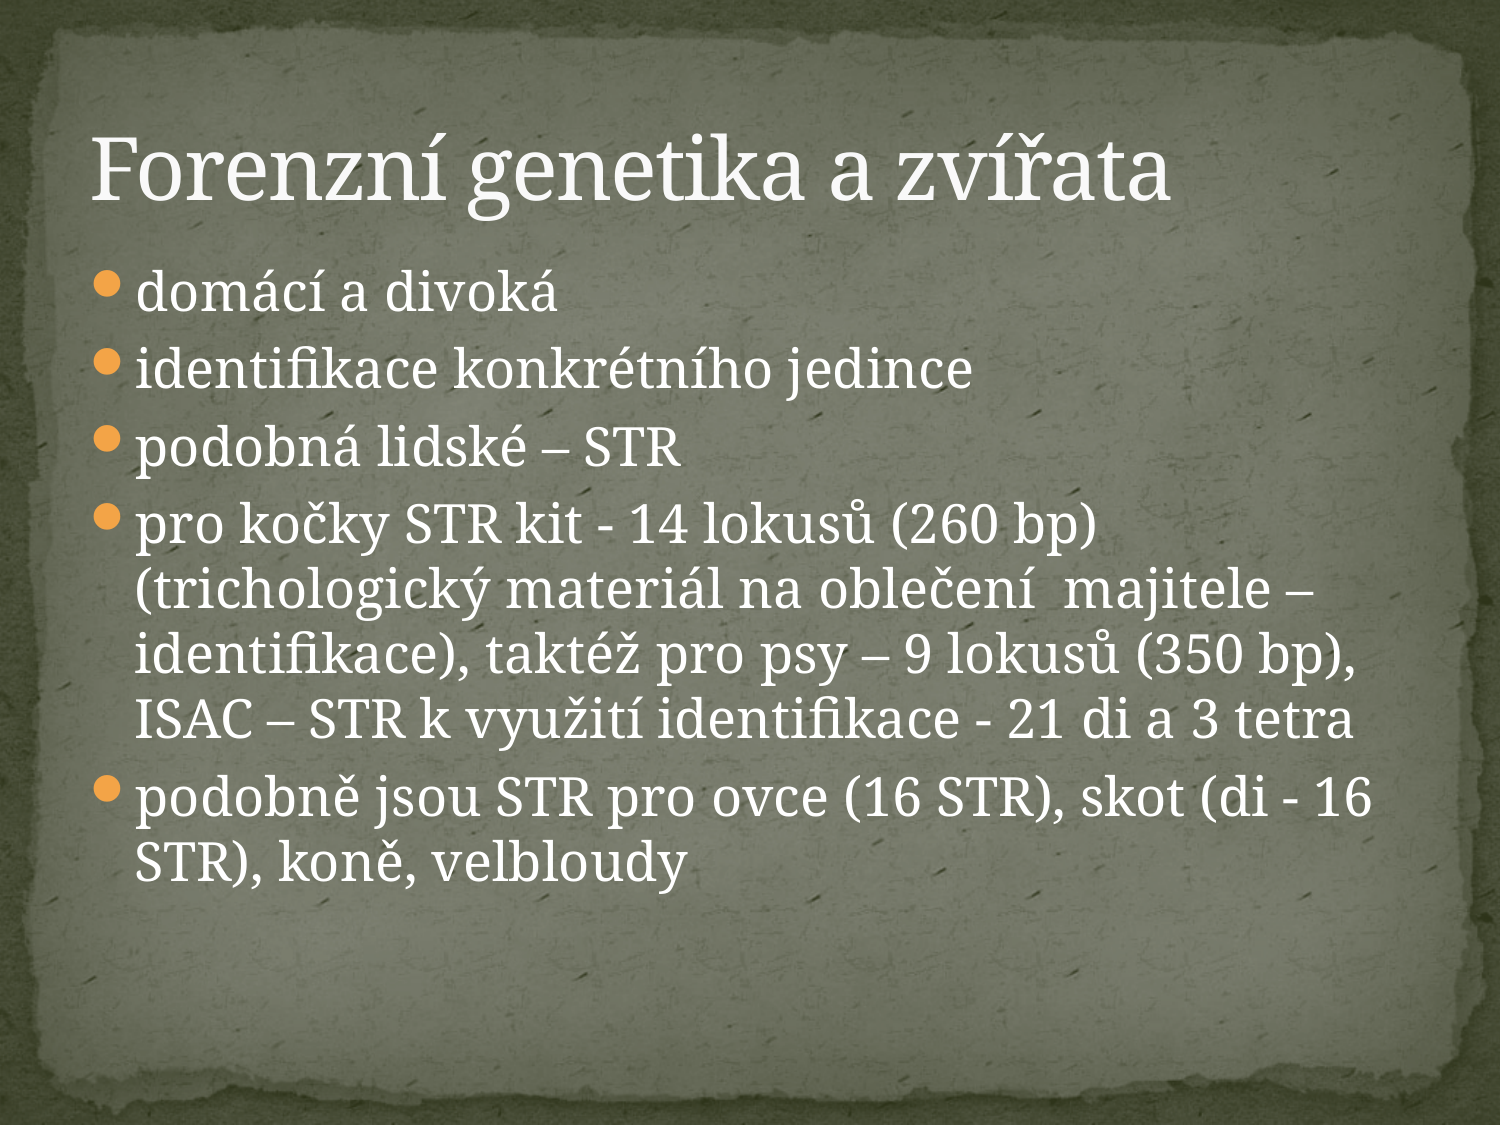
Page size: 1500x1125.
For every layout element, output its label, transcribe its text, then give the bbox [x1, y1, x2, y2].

title Forenzní genetika a zvířata [74, 24, 1425, 225]
list domácí a divoká identifikace konkrétního jedince podobná lidské – STR pro kočky STR kit - 14 lokusů (260 bp)(trichologický materiál na oblečení majitele – identifikace), taktéž pro psy – 9 lokusů (350 bp), ISAC – STR k využití identifikace - 21 di a 3 tetra podobně jsou STR pro ovce (16 STR), skot (di - 16 STR), koně, velbloudy [75, 249, 1425, 1000]
